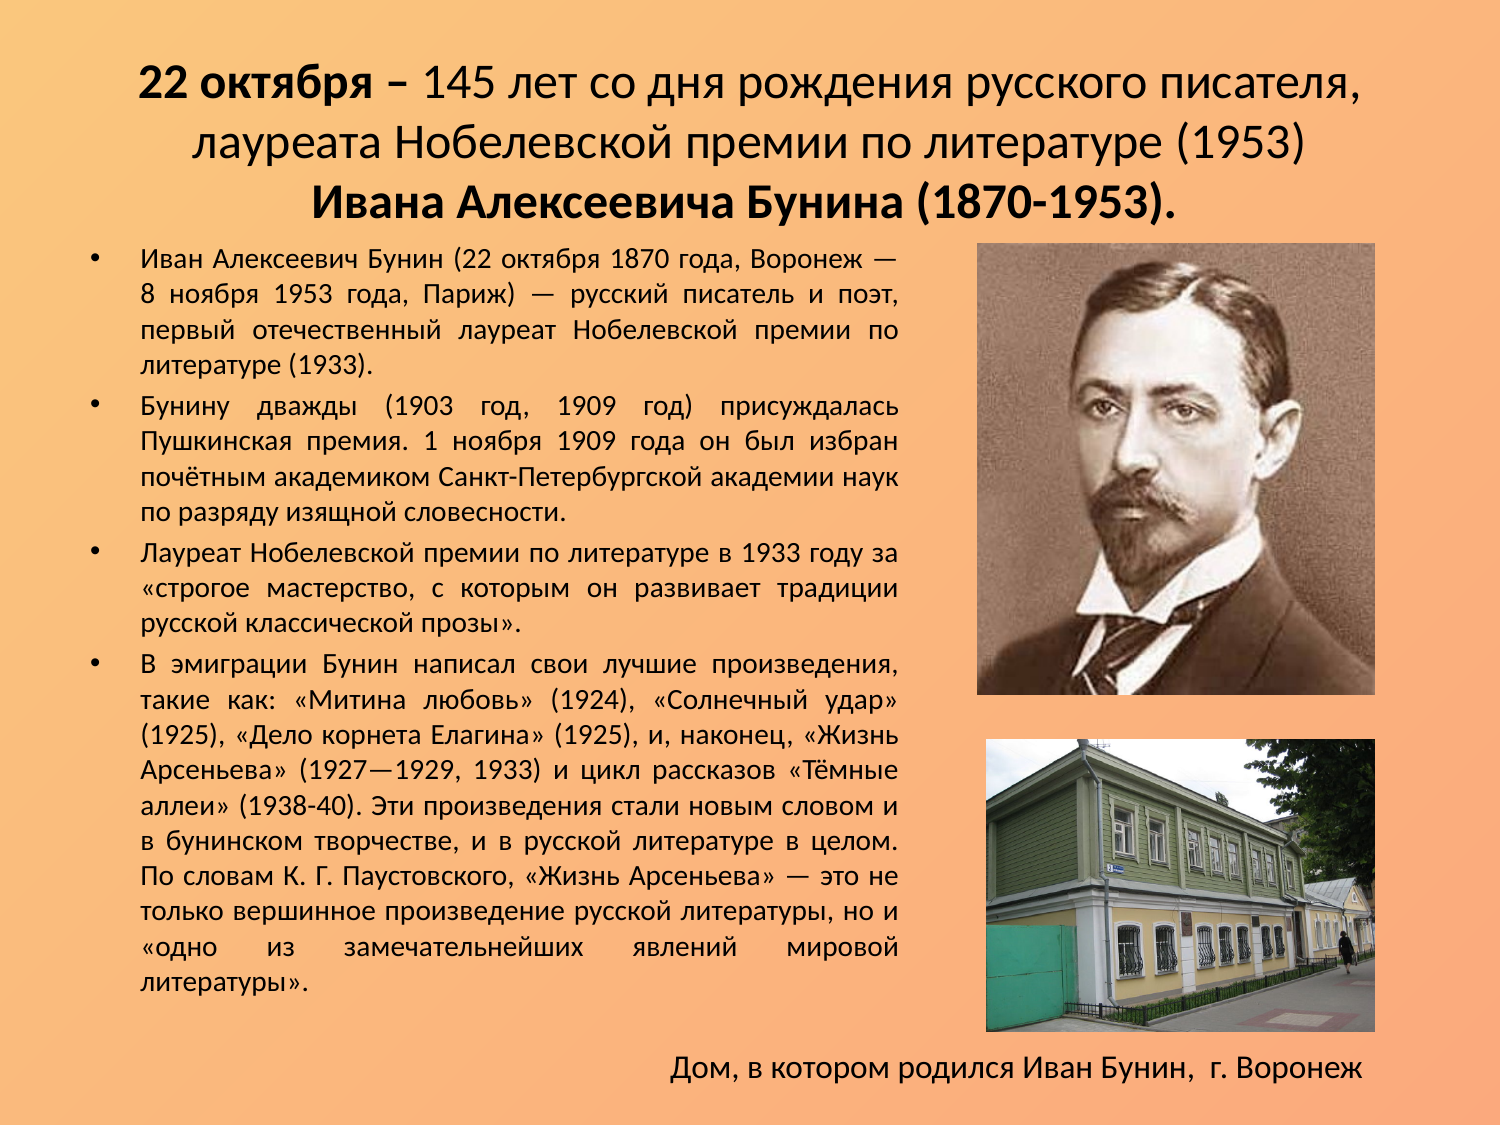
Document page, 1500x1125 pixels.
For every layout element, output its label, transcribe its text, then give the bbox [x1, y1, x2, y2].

title 22 октября – 145 лет со дня рождения русского писателя, лауреата Нобелевской премии по литературе (1953) Ивана Алексеевича Бунина (1870-1953). [75, 45, 1425, 233]
list Иван Алексеевич Бунин (22 октября 1870 года, Воронеж — 8 ноября 1953 года, Париж) — русский писатель и поэт, первый отечественный лауреат Нобелевской премии по литературе (1933). Бунину дважды (1903 год, 1909 год) присуждалась Пушкинская премия. 1 ноября 1909 года он был избран почётным академиком Санкт-Петербургской академии наук по разряду изящной словесности. Лауреат Нобелевской премии по литературе в 1933 году за «строгое мастерство, с которым он развивает традиции русской классической прозы». В эмиграции Бунин написал свои лучшие произведения, такие как: «Митина любовь» (1924), «Солнечный удар» (1925), «Дело корнета Елагина» (1925), и, наконец, «Жизнь Арсеньева» (1927—1929, 1933) и цикл рассказов «Тёмные аллеи» (1938-40). Эти произведения стали новым словом и в бунинском творчестве, и в русской литературе в целом. По словам К. Г. Паустовского, «Жизнь Арсеньева» — это не только вершинное произведение русской литературы, но и «одно из замечательнейших явлений мировой литературы». [75, 231, 916, 1005]
picture [976, 243, 1376, 695]
text_box Дом, в котором родился Иван Бунин, г. Воронеж [655, 1038, 1406, 1093]
picture [985, 739, 1376, 1032]
